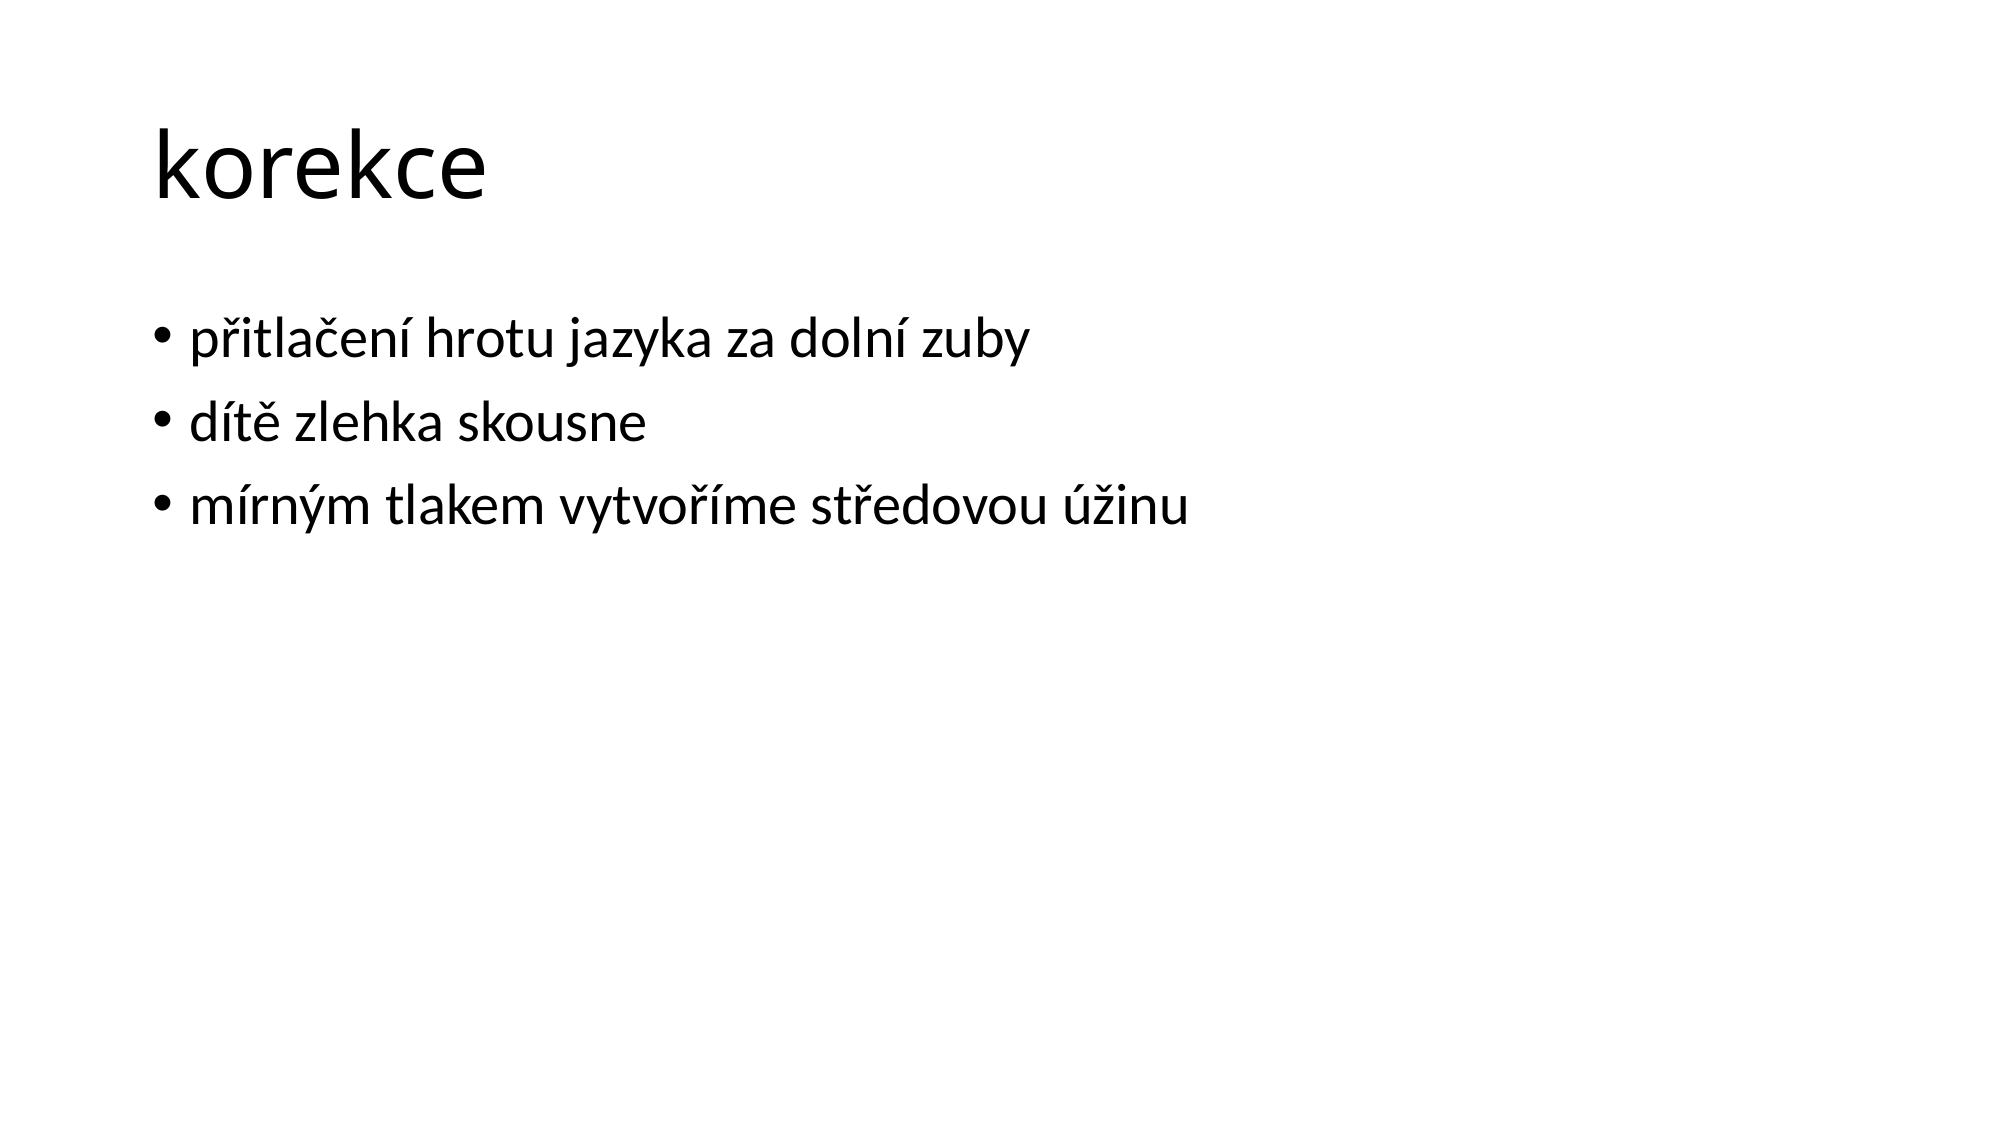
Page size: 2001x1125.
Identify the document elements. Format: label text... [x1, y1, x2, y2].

list přitlačení hrotu jazyka za dolní zuby dítě zlehka skousne mírným tlakem vytvoříme středovou úžinu [137, 299, 1863, 1014]
title korekce [137, 59, 1863, 278]
